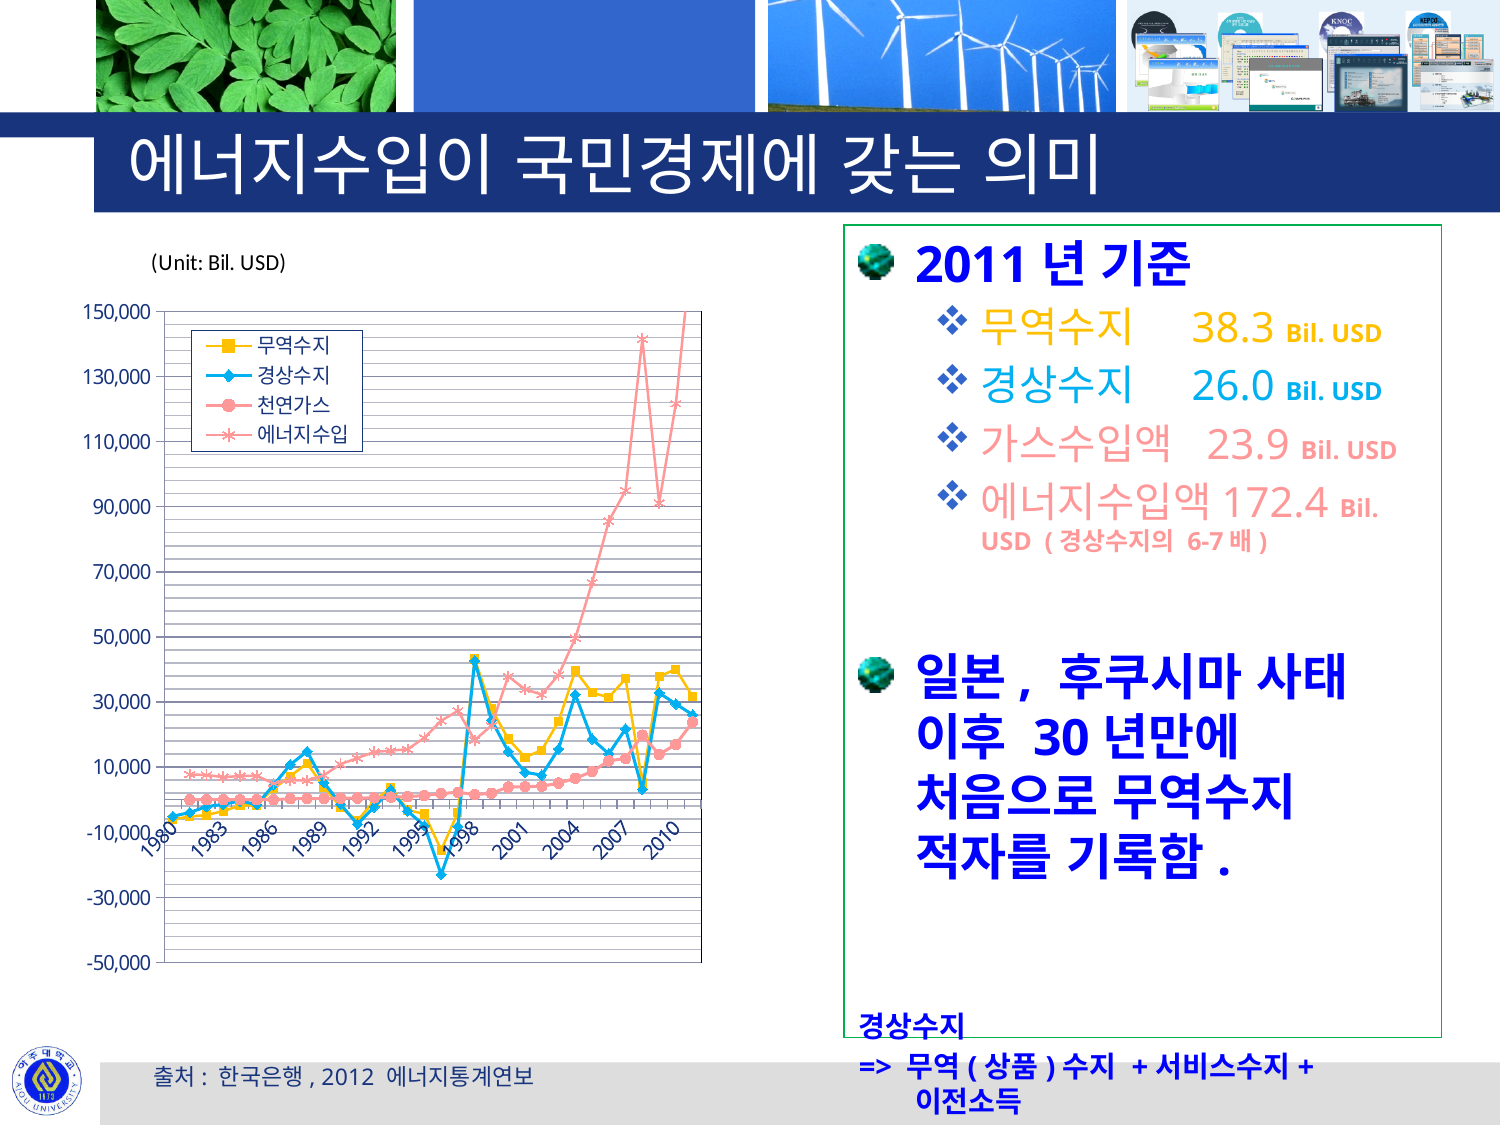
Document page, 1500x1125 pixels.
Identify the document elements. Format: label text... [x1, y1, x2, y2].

picture [858, 244, 894, 280]
title 에너지수입이 국민경제에 갖는 의미 [112, 112, 1401, 213]
picture [858, 657, 894, 693]
picture [1127, 0, 1500, 112]
text_box 출처: 한국은행, 2012 에너지통계연보 [138, 1054, 557, 1097]
chart [81, 234, 759, 982]
list 2011년 기준 무역수지 38.3 Bil. USD 경상수지 26.0 Bil. USD 가스수입액 23.9 Bil. USD 에너지수입액172.4 Bil. USD (경상수지의 6-7배) 일본, 후쿠시마 사태 이후 30년만에 처음으로 무역수지 적자를 기록함. 경상수지 => 무역(상품)수지 +서비스수지+이전소득 [843, 224, 1442, 1038]
picture [4, 1041, 89, 1120]
picture [96, 0, 396, 112]
